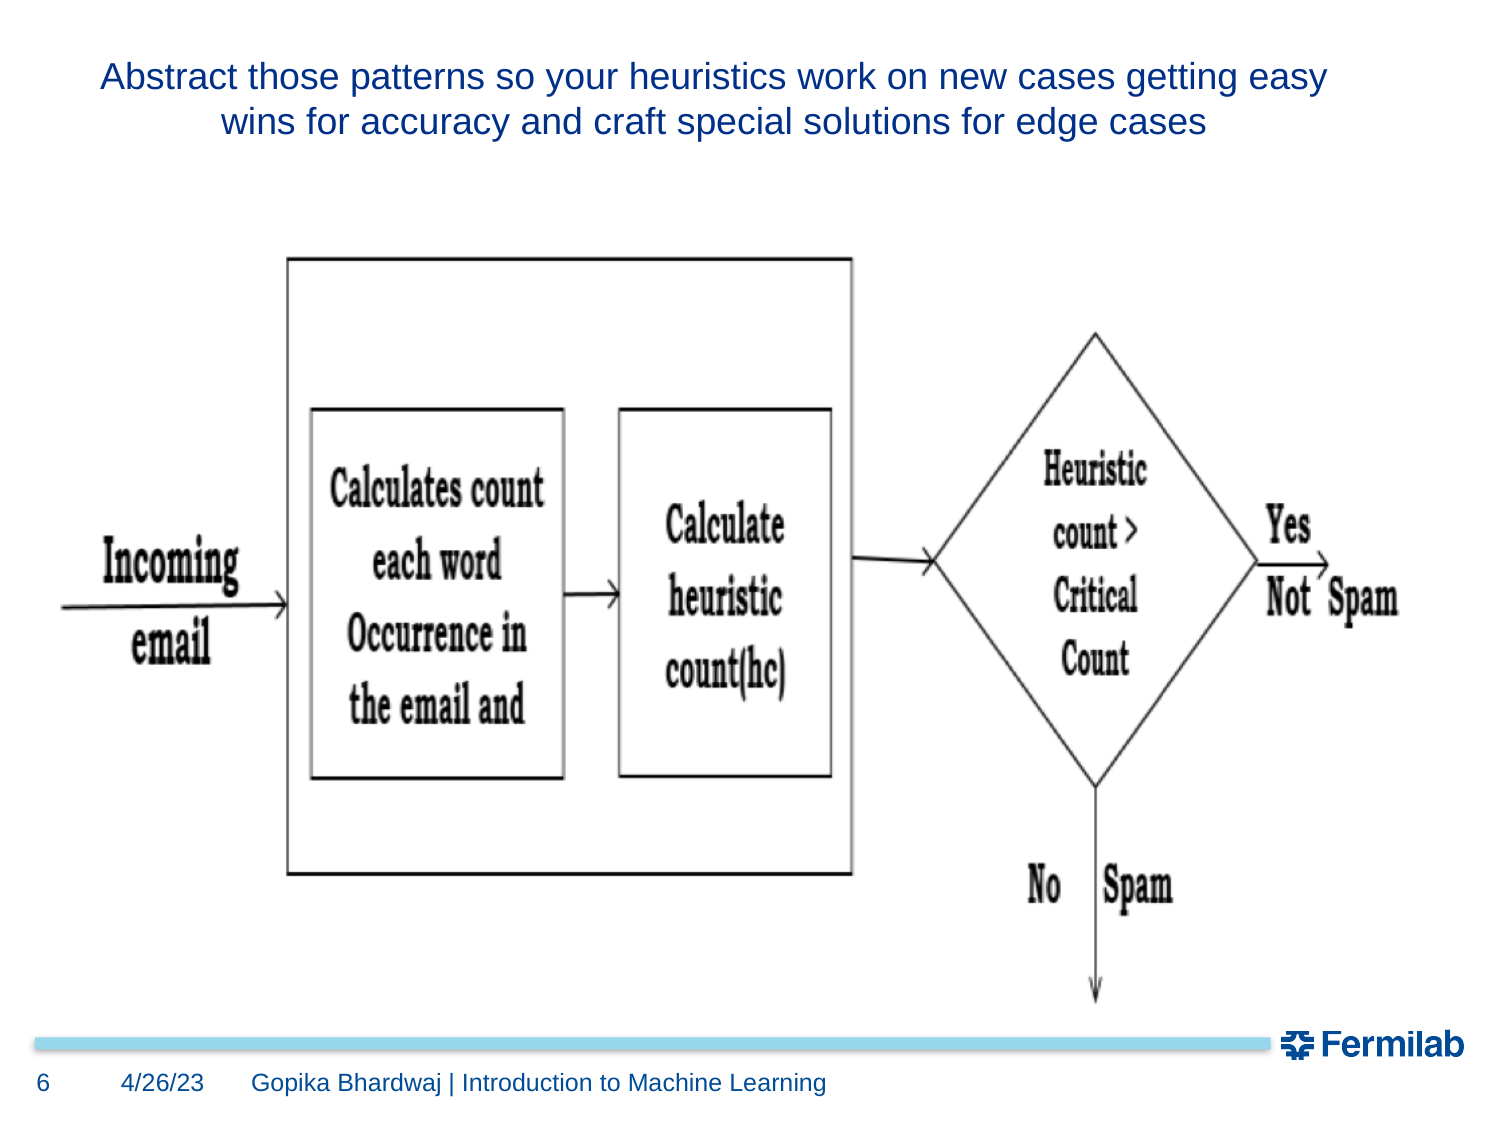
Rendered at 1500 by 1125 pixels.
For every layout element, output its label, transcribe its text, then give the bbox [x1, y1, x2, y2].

text_box Abstract those patterns so your heuristics work on new cases getting easy wins for accuracy and craft special solutions for edge cases [63, 44, 1365, 150]
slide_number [120, 1066, 232, 1107]
picture [12, 191, 1464, 1060]
footer Gopika Bhardwaj | Introduction to Machine Learning [251, 1066, 1279, 1107]
slide_number 6 [36, 1066, 105, 1106]
